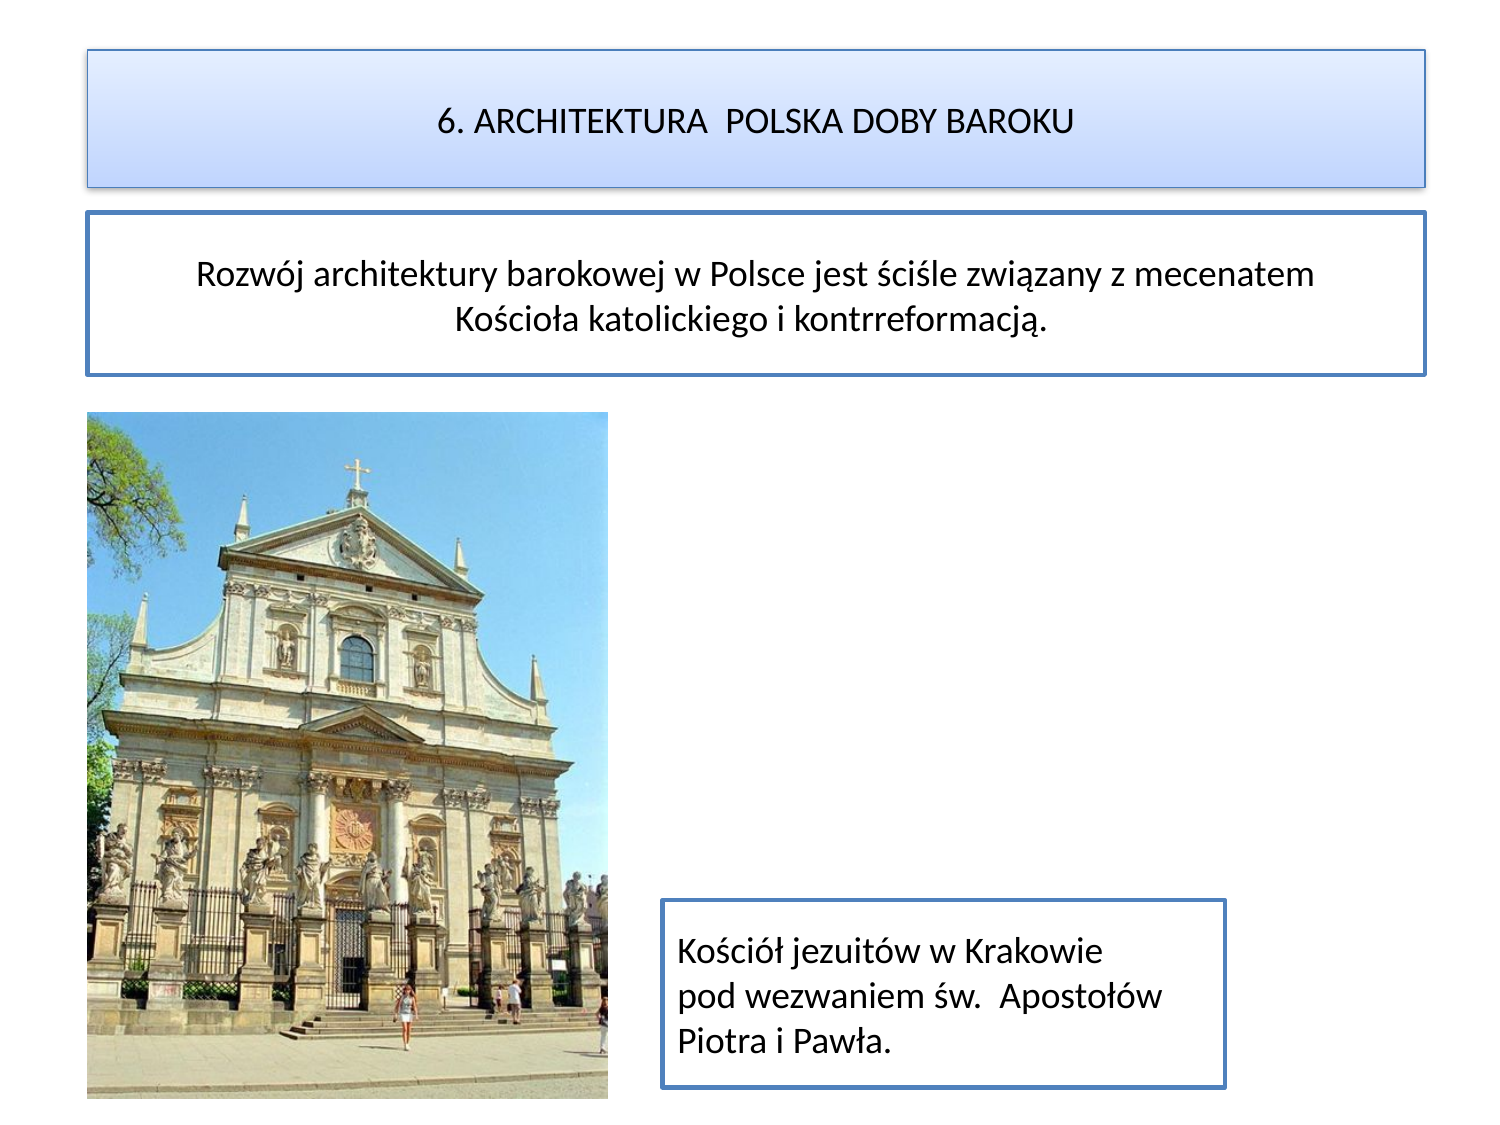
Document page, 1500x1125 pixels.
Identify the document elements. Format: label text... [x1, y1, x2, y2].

text_box Kościół jezuitów w Krakowie pod wezwaniem św. Apostołów Piotra i Pawła. [660, 898, 1227, 1090]
text_box Rozwój architektury barokowej w Polsce jest ściśle związany z mecenatem Kościoła katolickiego i kontrreformacją. [85, 210, 1427, 377]
text_box 6. ARCHITEKTURA POLSKA DOBY BAROKU [87, 49, 1426, 188]
picture [87, 412, 608, 1099]
